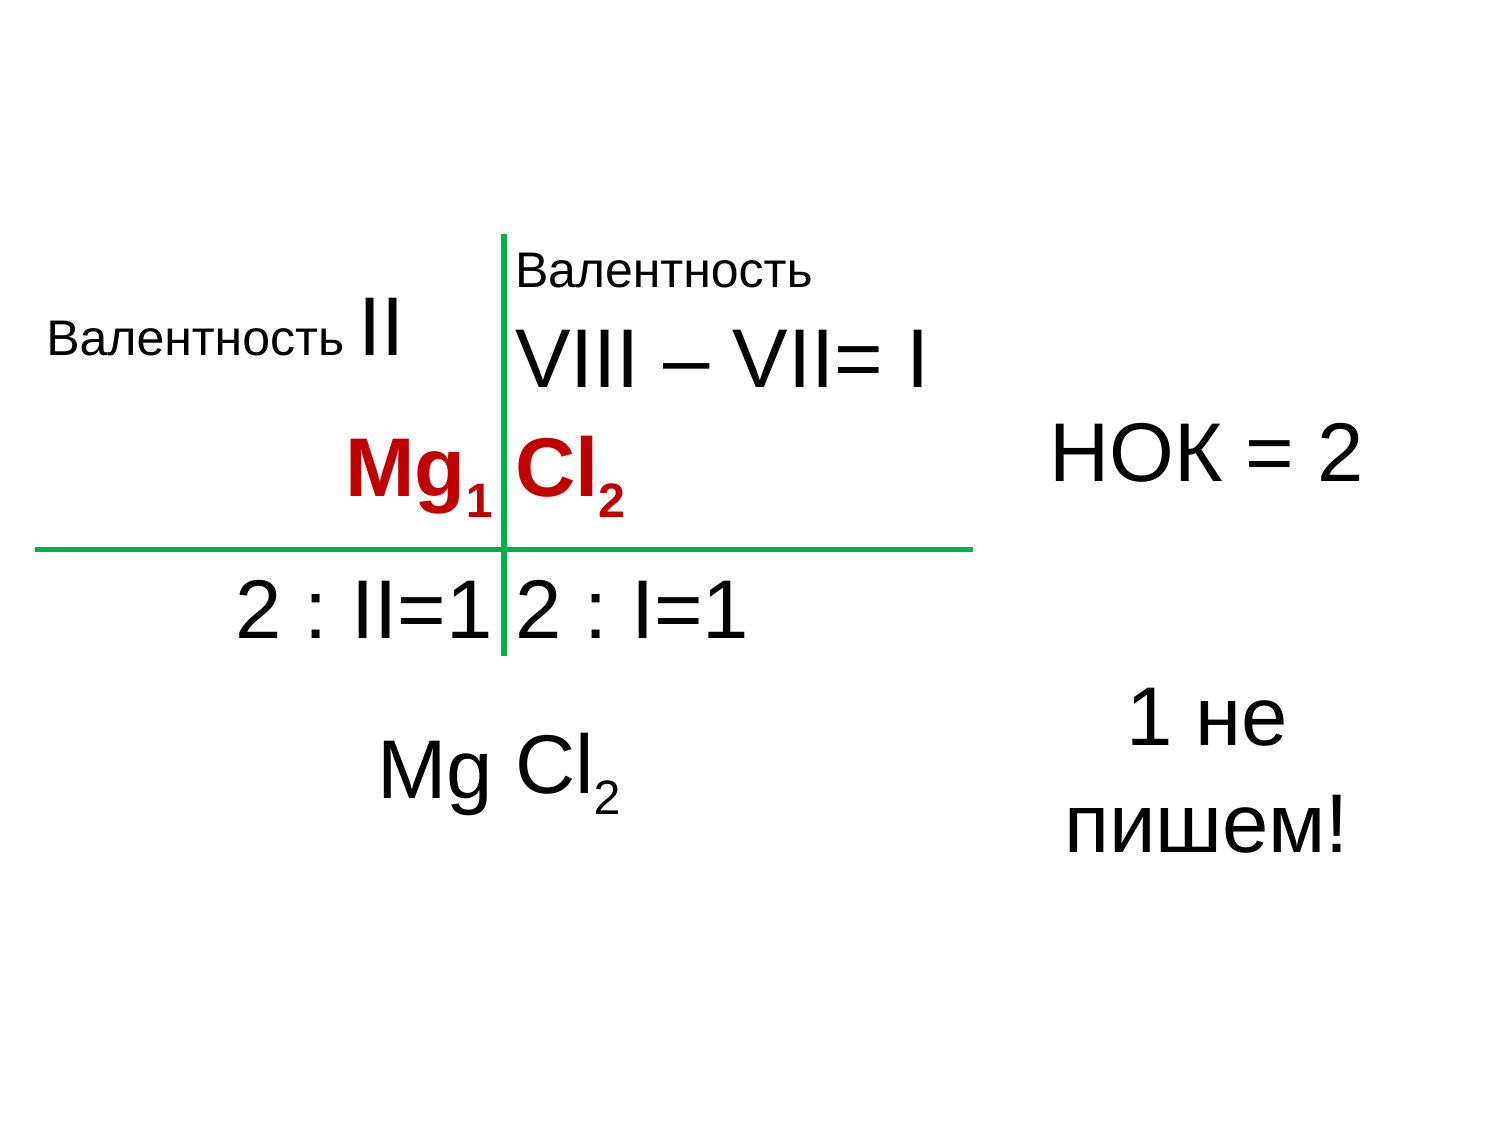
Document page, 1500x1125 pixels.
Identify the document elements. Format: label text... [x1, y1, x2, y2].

table_cell 1 не пишем! [973, 656, 1441, 870]
table_cell Mg [35, 656, 504, 870]
table_cell 2 : II=1 [35, 552, 501, 656]
table_cell 2 : I=1 [507, 552, 973, 656]
table_cell Cl2 [504, 656, 973, 870]
table_header НОК = 2 [973, 234, 1441, 656]
table_header Валентность VIII – VII= I [507, 234, 973, 405]
table_cell Mg1 [35, 405, 501, 547]
table_cell Cl2 [507, 405, 973, 547]
table_header Валентность II [35, 234, 501, 405]
